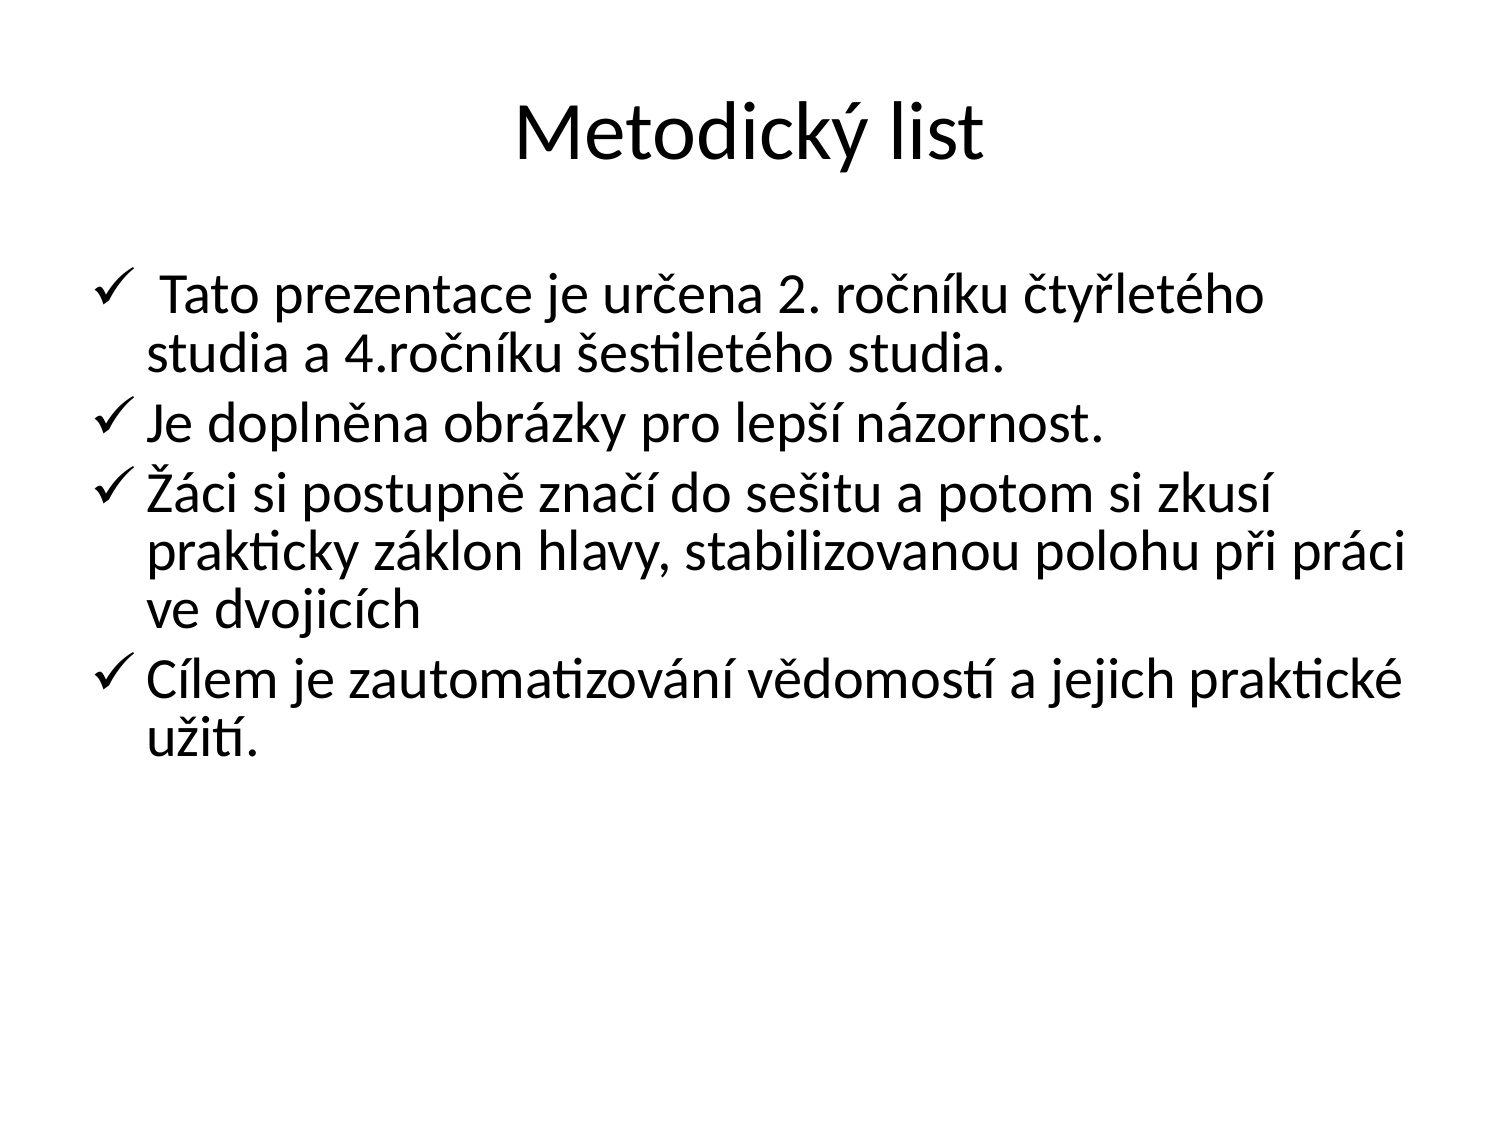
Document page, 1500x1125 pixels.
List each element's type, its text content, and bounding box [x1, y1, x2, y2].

list Tato prezentace je určena 2. ročníku čtyřletého studia a 4.ročníku šestiletého studia. Je doplněna obrázky pro lepší názornost. Žáci si postupně značí do sešitu a potom si zkusí prakticky záklon hlavy, stabilizovanou polohu při práci ve dvojicích Cílem je zautomatizování vědomostí a jejich praktické užití. [75, 262, 1425, 1005]
title Metodický list [75, 45, 1425, 233]
